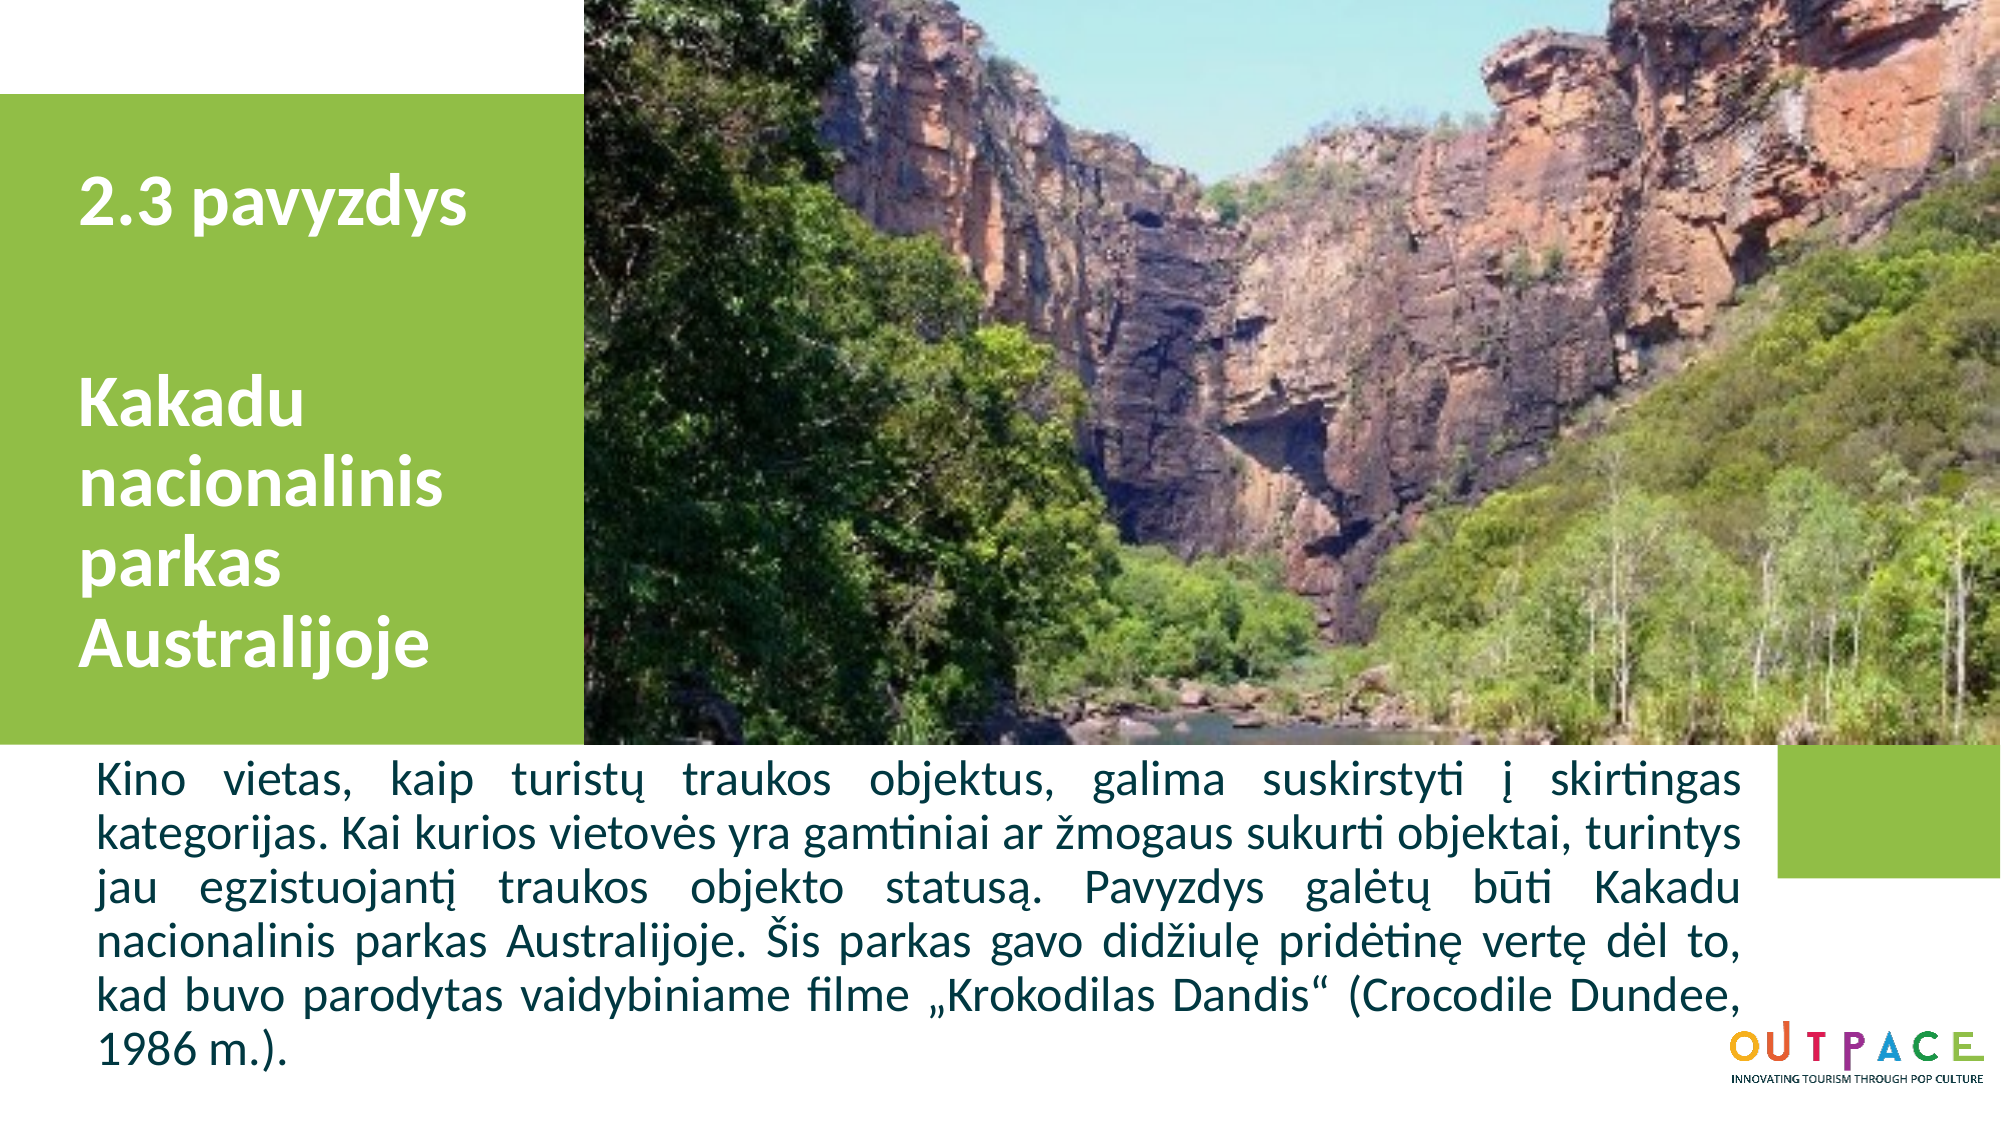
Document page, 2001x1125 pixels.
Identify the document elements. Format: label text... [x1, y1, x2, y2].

list Kino vietas, kaip turistų traukos objektus, galima suskirstyti į skirtingas kategorijas. Kai kurios vietovės yra gamtiniai ar žmogaus sukurti objektai, turintys jau egzistuojantį traukos objekto statusą. Pavyzdys galėtų būti Kakadu nacionalinis parkas Australijoje. Šis parkas gavo didžiulę pridėtinę vertę dėl to, kad buvo parodytas vaidybiniame filme „Krokodilas Dandis“ (Crocodile Dundee, 1986 m.). [81, 744, 1758, 997]
picture [1730, 1021, 1984, 1083]
list 2.3 pavyzdys Kakadu nacionalinis parkas Australijoje [63, 153, 566, 695]
picture [584, 0, 2000, 745]
